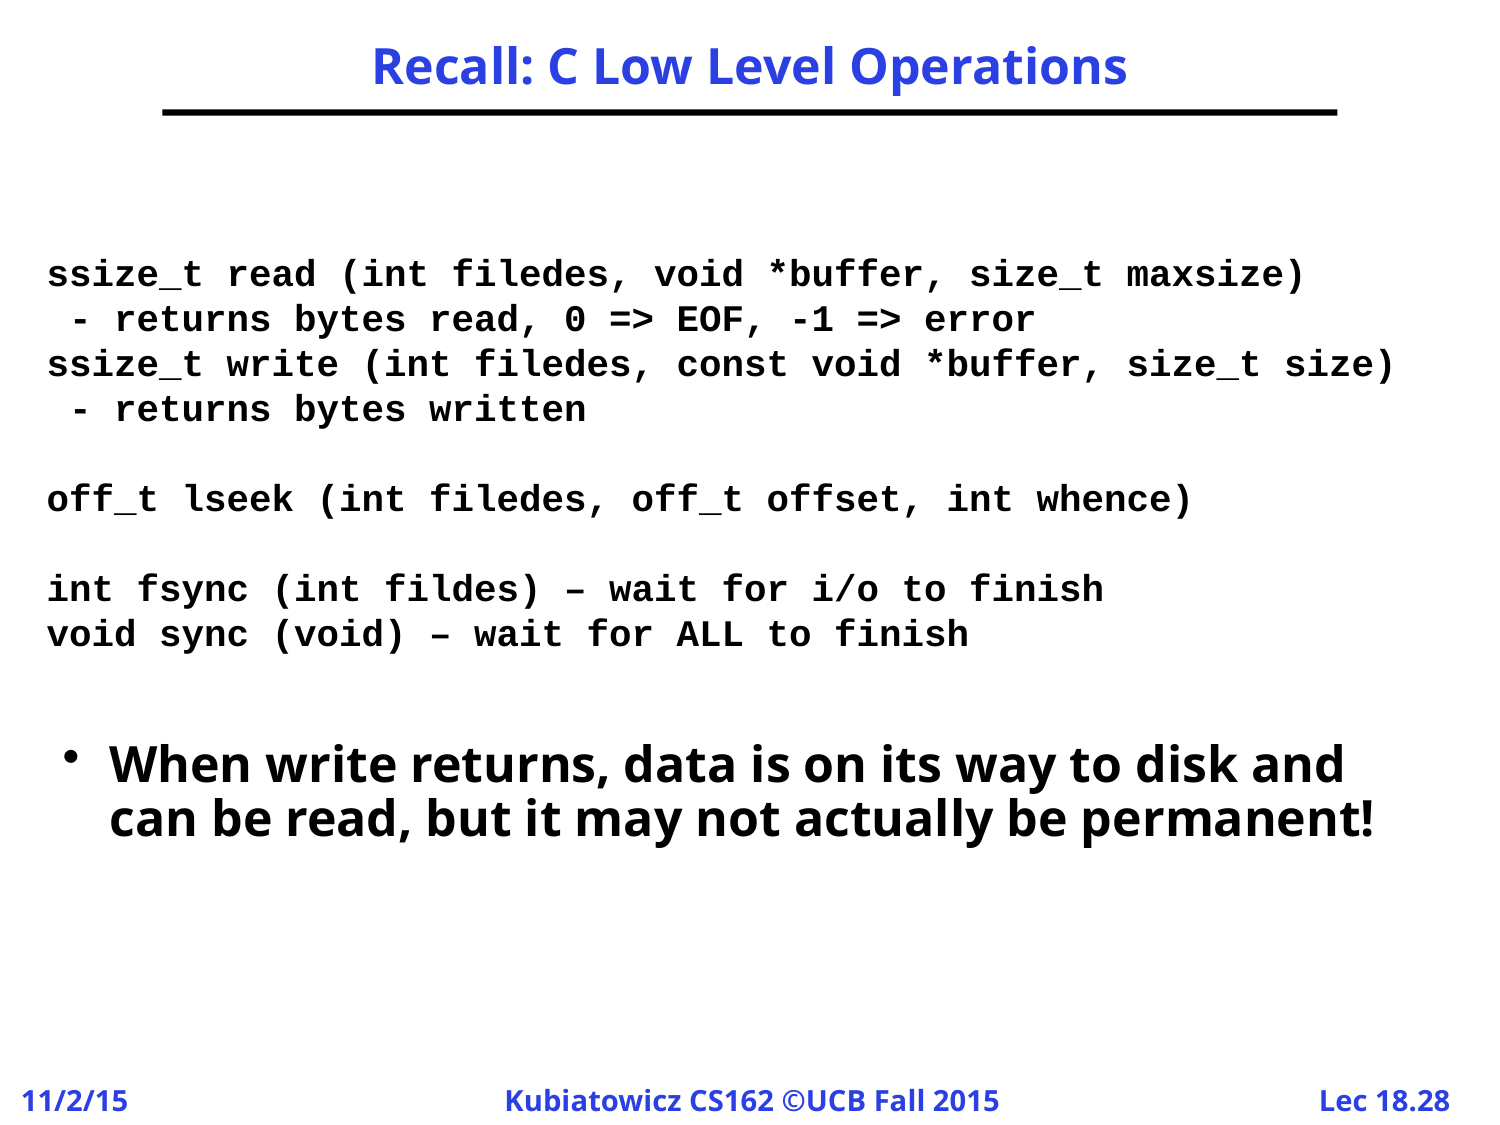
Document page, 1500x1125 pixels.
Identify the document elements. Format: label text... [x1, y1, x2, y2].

title Recall: C Low Level Operations [162, 24, 1338, 113]
list When write returns, data is on its way to disk and can be read, but it may not actually be permanent! [47, 731, 1398, 1015]
text_box ssize_t read (int filedes, void *buffer, size_t maxsize) - returns bytes read, 0 => EOF, -1 => error ssize_t write (int filedes, const void *buffer, size_t size) - returns bytes written off_t lseek (int filedes, off_t offset, int whence) int fsync (int fildes) – wait for i/o to finish void sync (void) – wait for ALL to finish [31, 241, 1449, 662]
